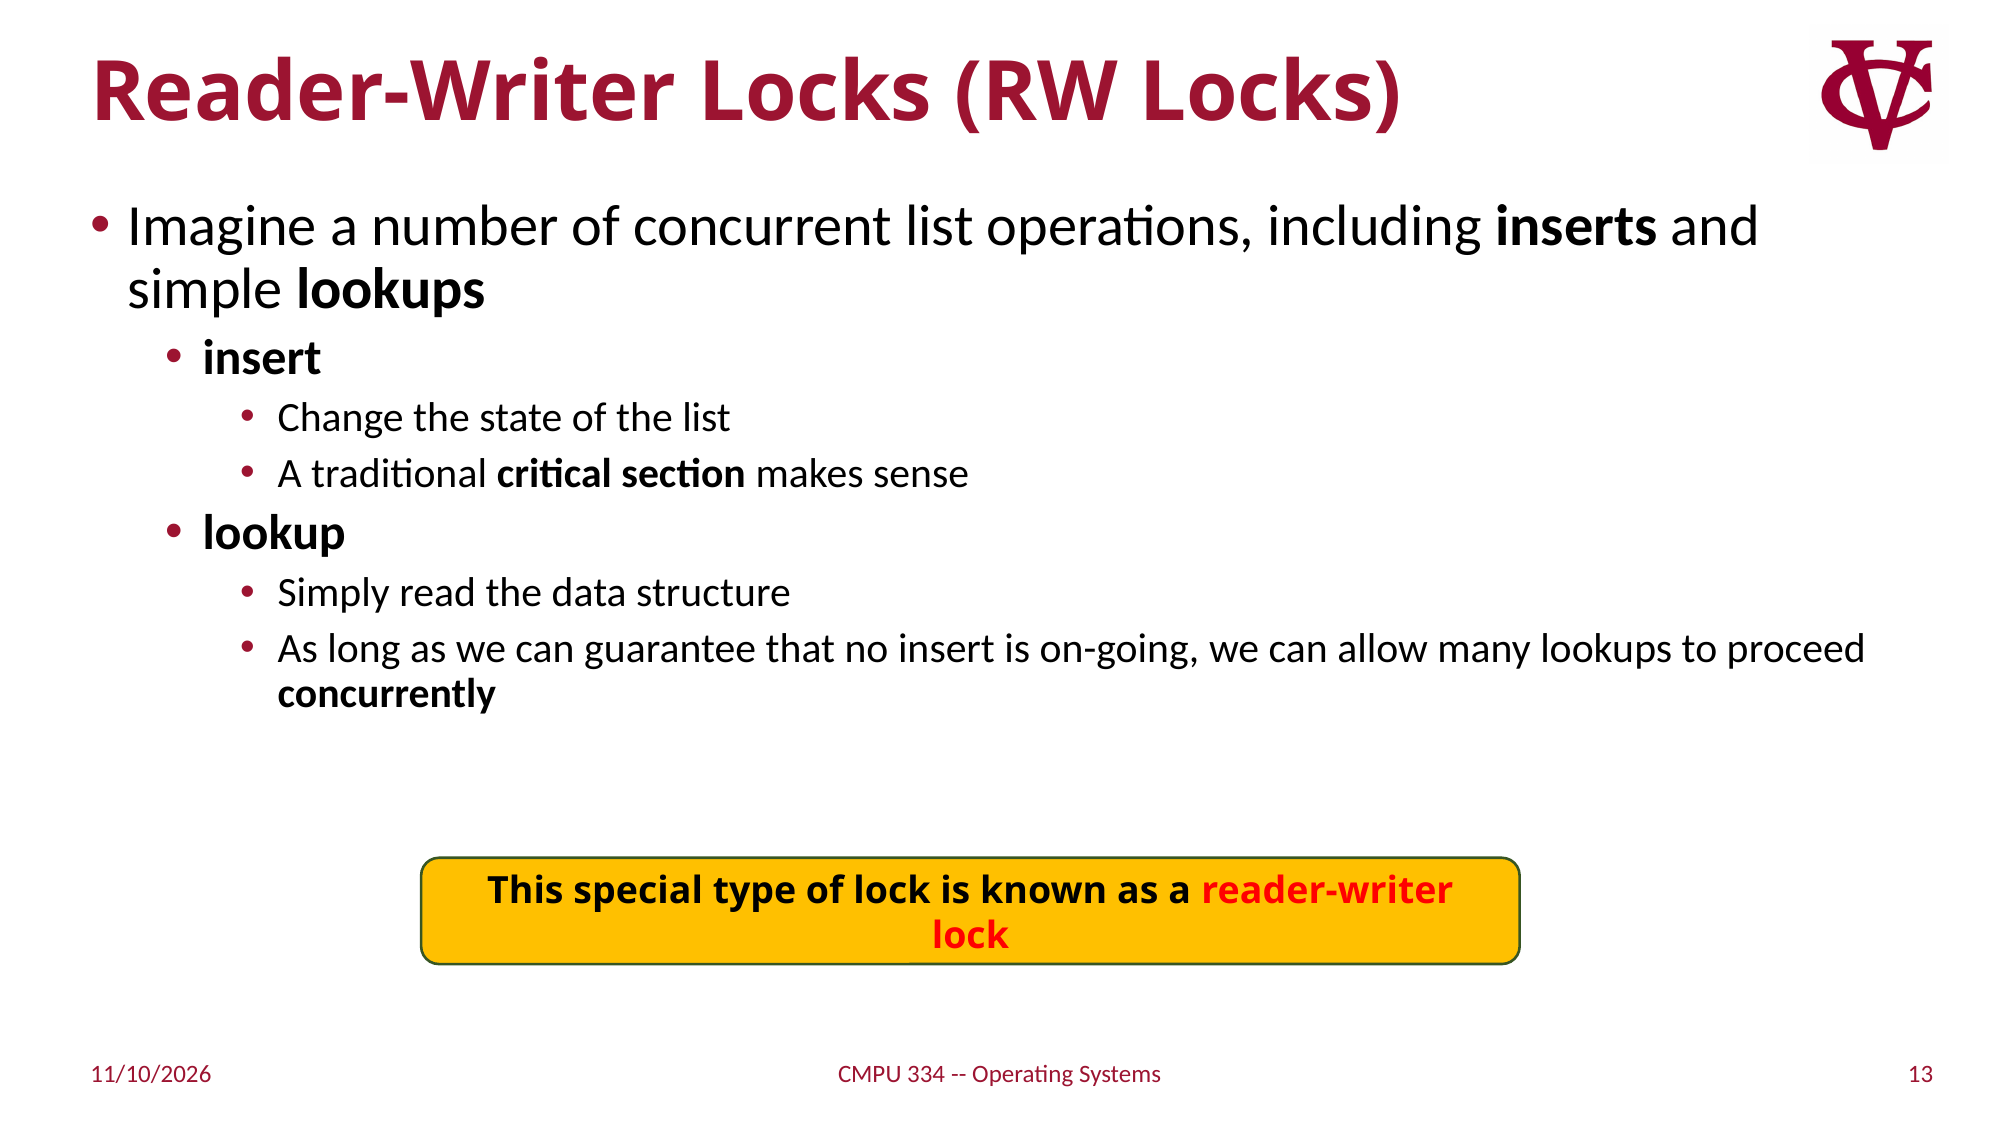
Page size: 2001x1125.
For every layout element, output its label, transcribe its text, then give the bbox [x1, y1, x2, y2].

list Imagine a number of concurrent list operations, including inserts and simple lookups insert Change the state of the list A traditional critical section makes sense lookup Simply read the data structure As long as we can guarantee that no insert is on-going, we can allow many lookups to proceed concurrently [75, 187, 1925, 1006]
title Reader-Writer Locks (RW Locks) [75, 37, 1793, 151]
slide_number 13 [1384, 1042, 1949, 1103]
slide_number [75, 1042, 640, 1103]
footer CMPU 334 -- Operating Systems [662, 1042, 1338, 1103]
text_box This special type of lock is known as a reader-writer lock [419, 856, 1522, 966]
picture [1809, 24, 1949, 164]
